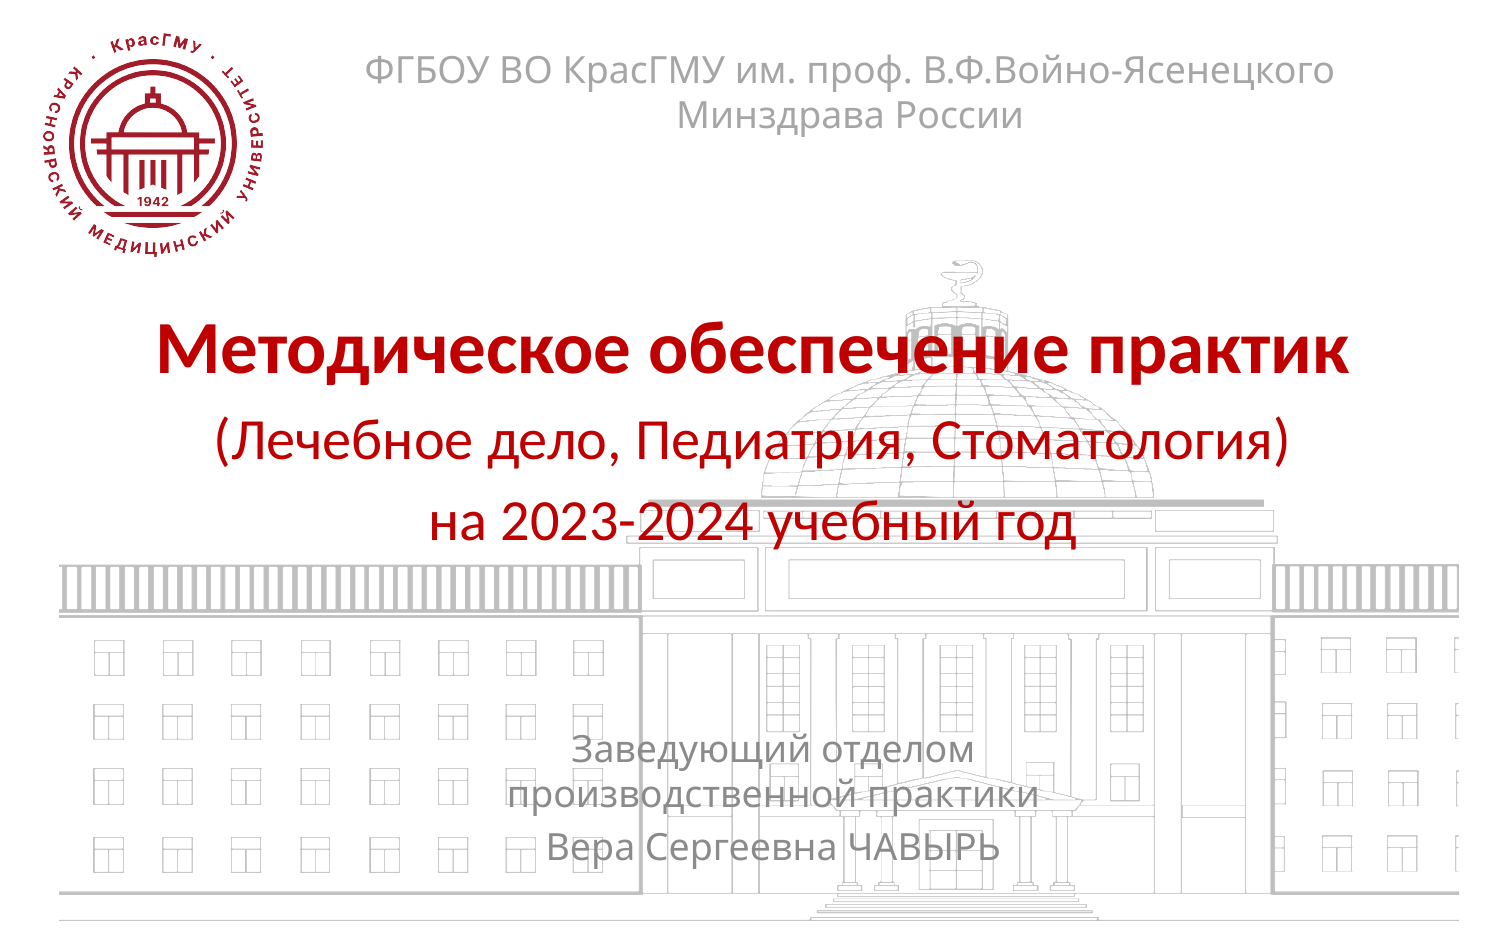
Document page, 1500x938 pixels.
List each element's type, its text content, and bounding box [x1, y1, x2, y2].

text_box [42, 33, 263, 257]
picture [0, 101, 1487, 938]
title ФГБОУ ВО КрасГМУ им. проф. В.Ф.Войно-Ясенецкого Минздрава России [277, 20, 1423, 99]
